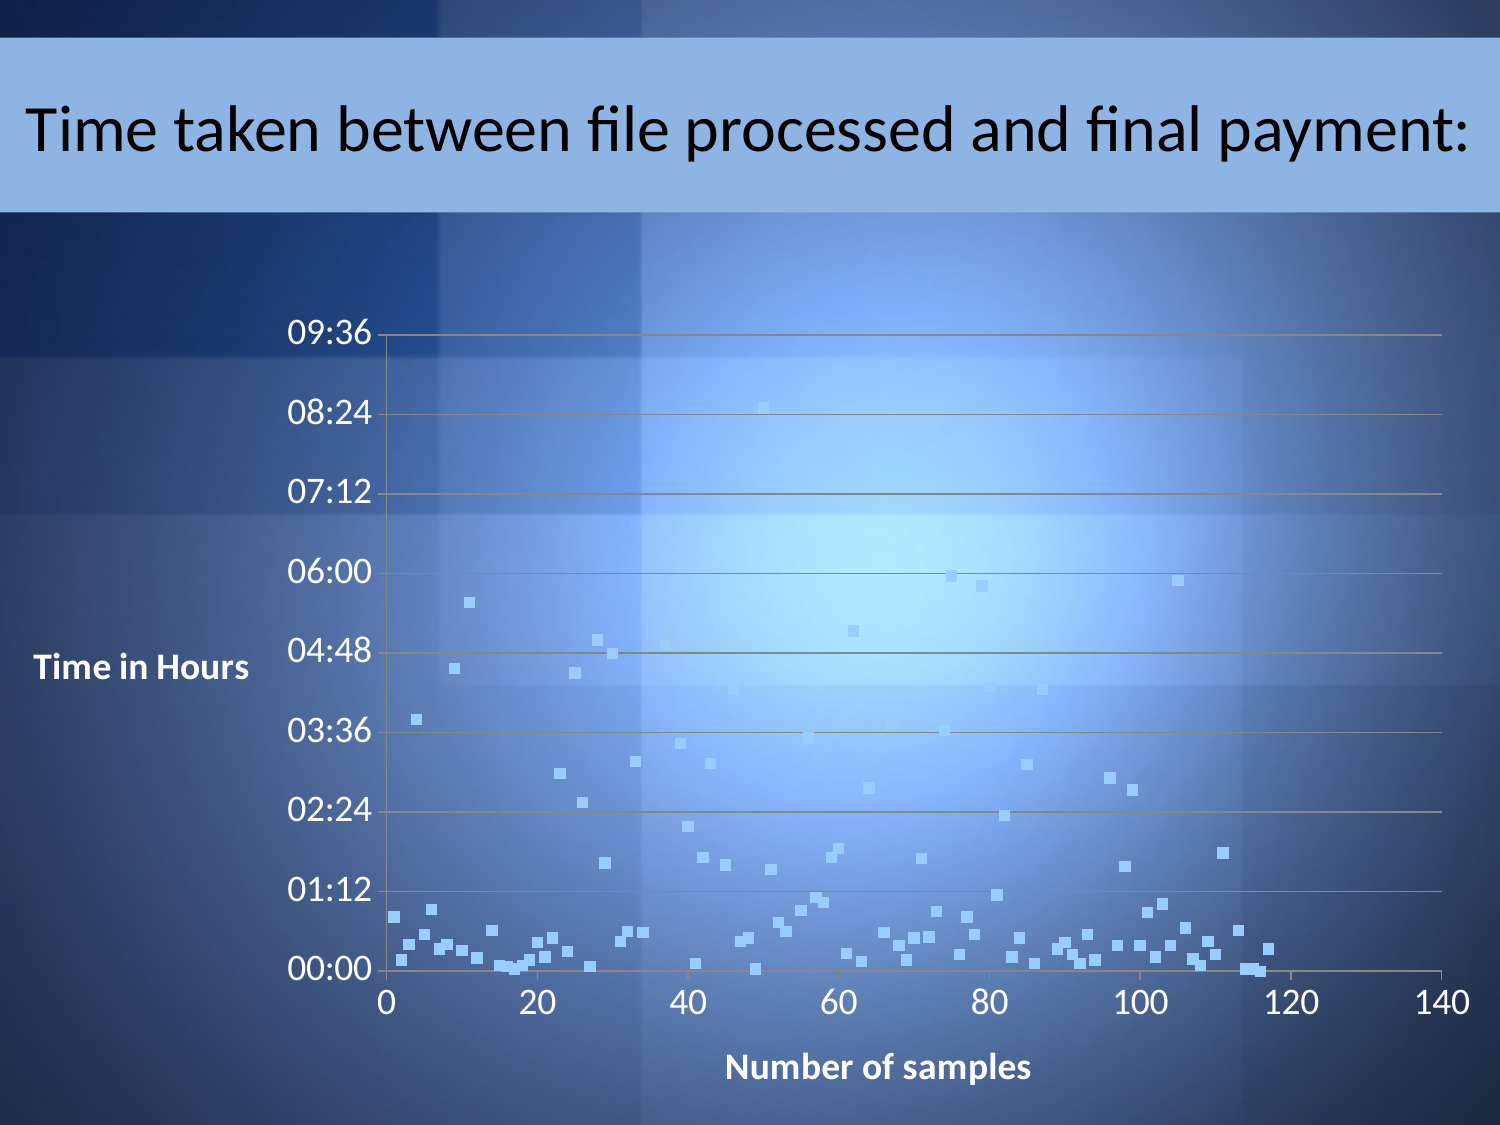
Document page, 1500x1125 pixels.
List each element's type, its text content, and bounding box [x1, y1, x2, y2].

picture [0, 213, 1500, 299]
picture [0, 0, 1500, 37]
title Time taken between file processed and final payment: [0, 37, 1500, 213]
chart [0, 299, 1500, 1125]
